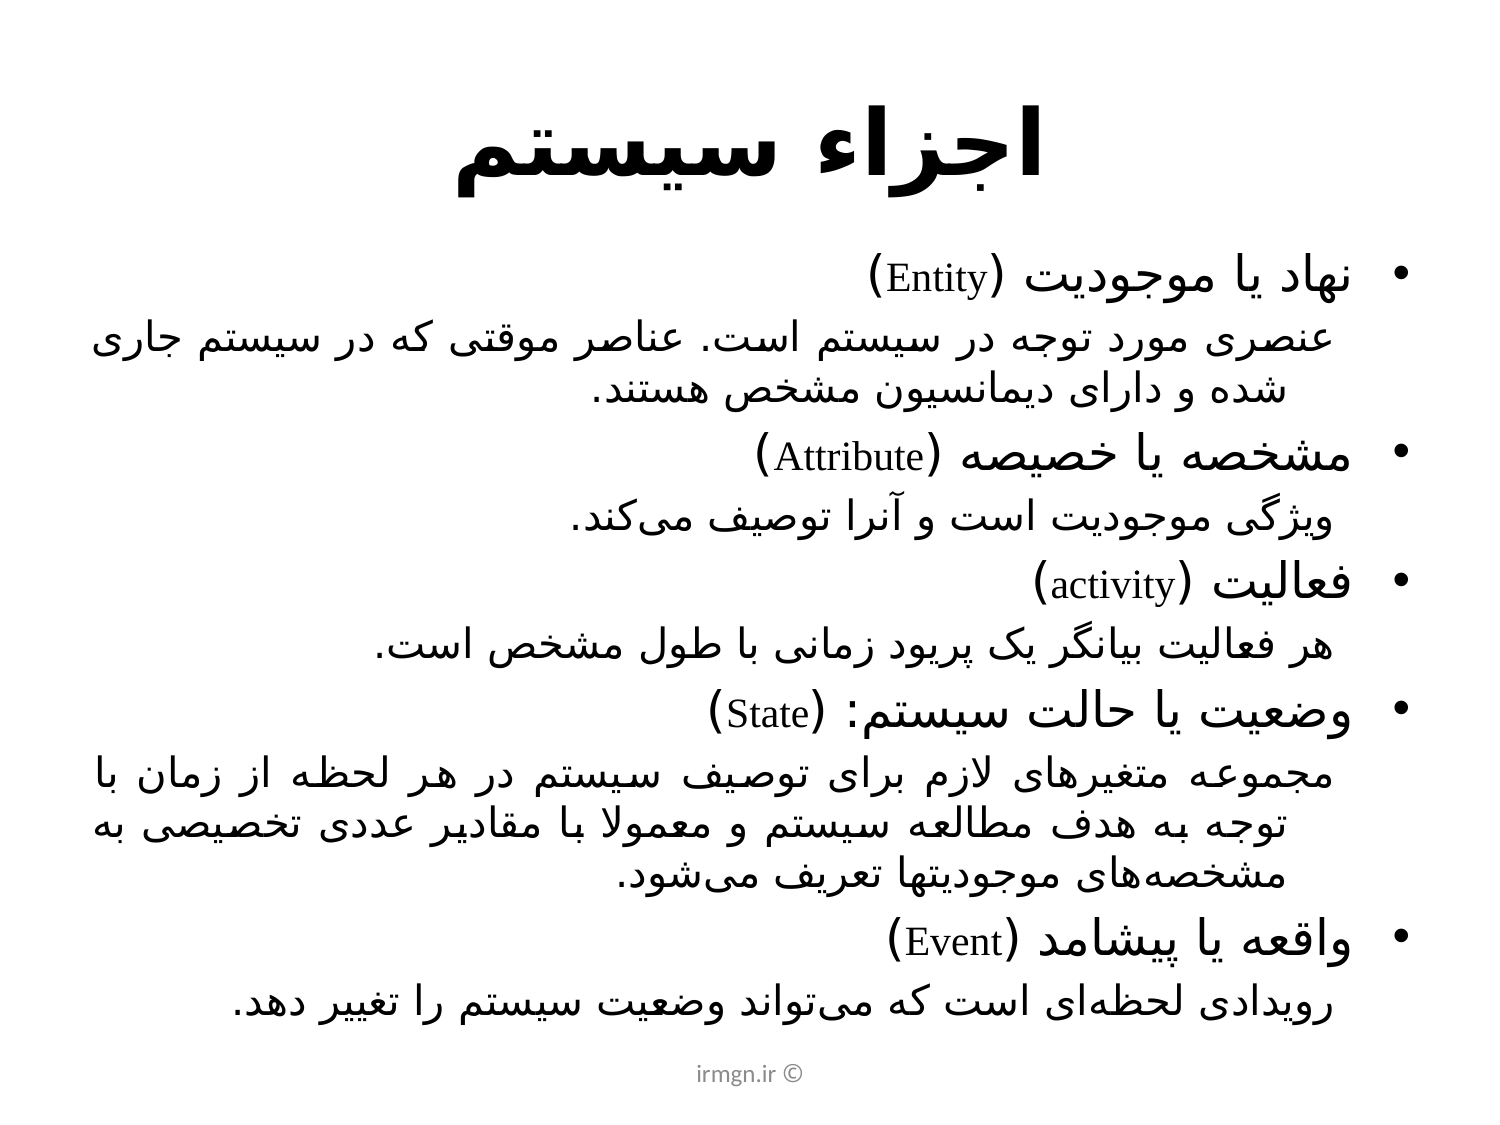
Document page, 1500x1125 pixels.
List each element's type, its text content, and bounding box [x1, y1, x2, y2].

list نهاد یا موجودیت (Entity) عنصری مورد توجه در سیستم است. عناصر موقتی که در سیستم جاری شده و دارای دیمانسیون مشخص هستند. مشخصه یا خصیصه (Attribute) ویژگی موجودیت است و آنرا توصیف می‌کند. فعالیت (activity) هر فعالیت بیانگر یک پریود زمانی با طول مشخص است. وضعیت یا حالت سیستم: (State) مجموعه متغیرهای لازم برای توصیف سیستم در هر لحظه از زمان با توجه به هدف مطالعه سیستم و معمولا با مقادیر عددی تخصیصی به مشخصه‌های موجودیتها تعریف می‌شود. واقعه یا پیشامد (Event) رویدادی لحظه‌ای است که می‌تواند وضعیت سیستم را تغییر دهد. [74, 234, 1426, 1091]
title اجزاء سیستم [74, 44, 1426, 233]
footer © irmgn.ir [512, 1042, 988, 1103]
